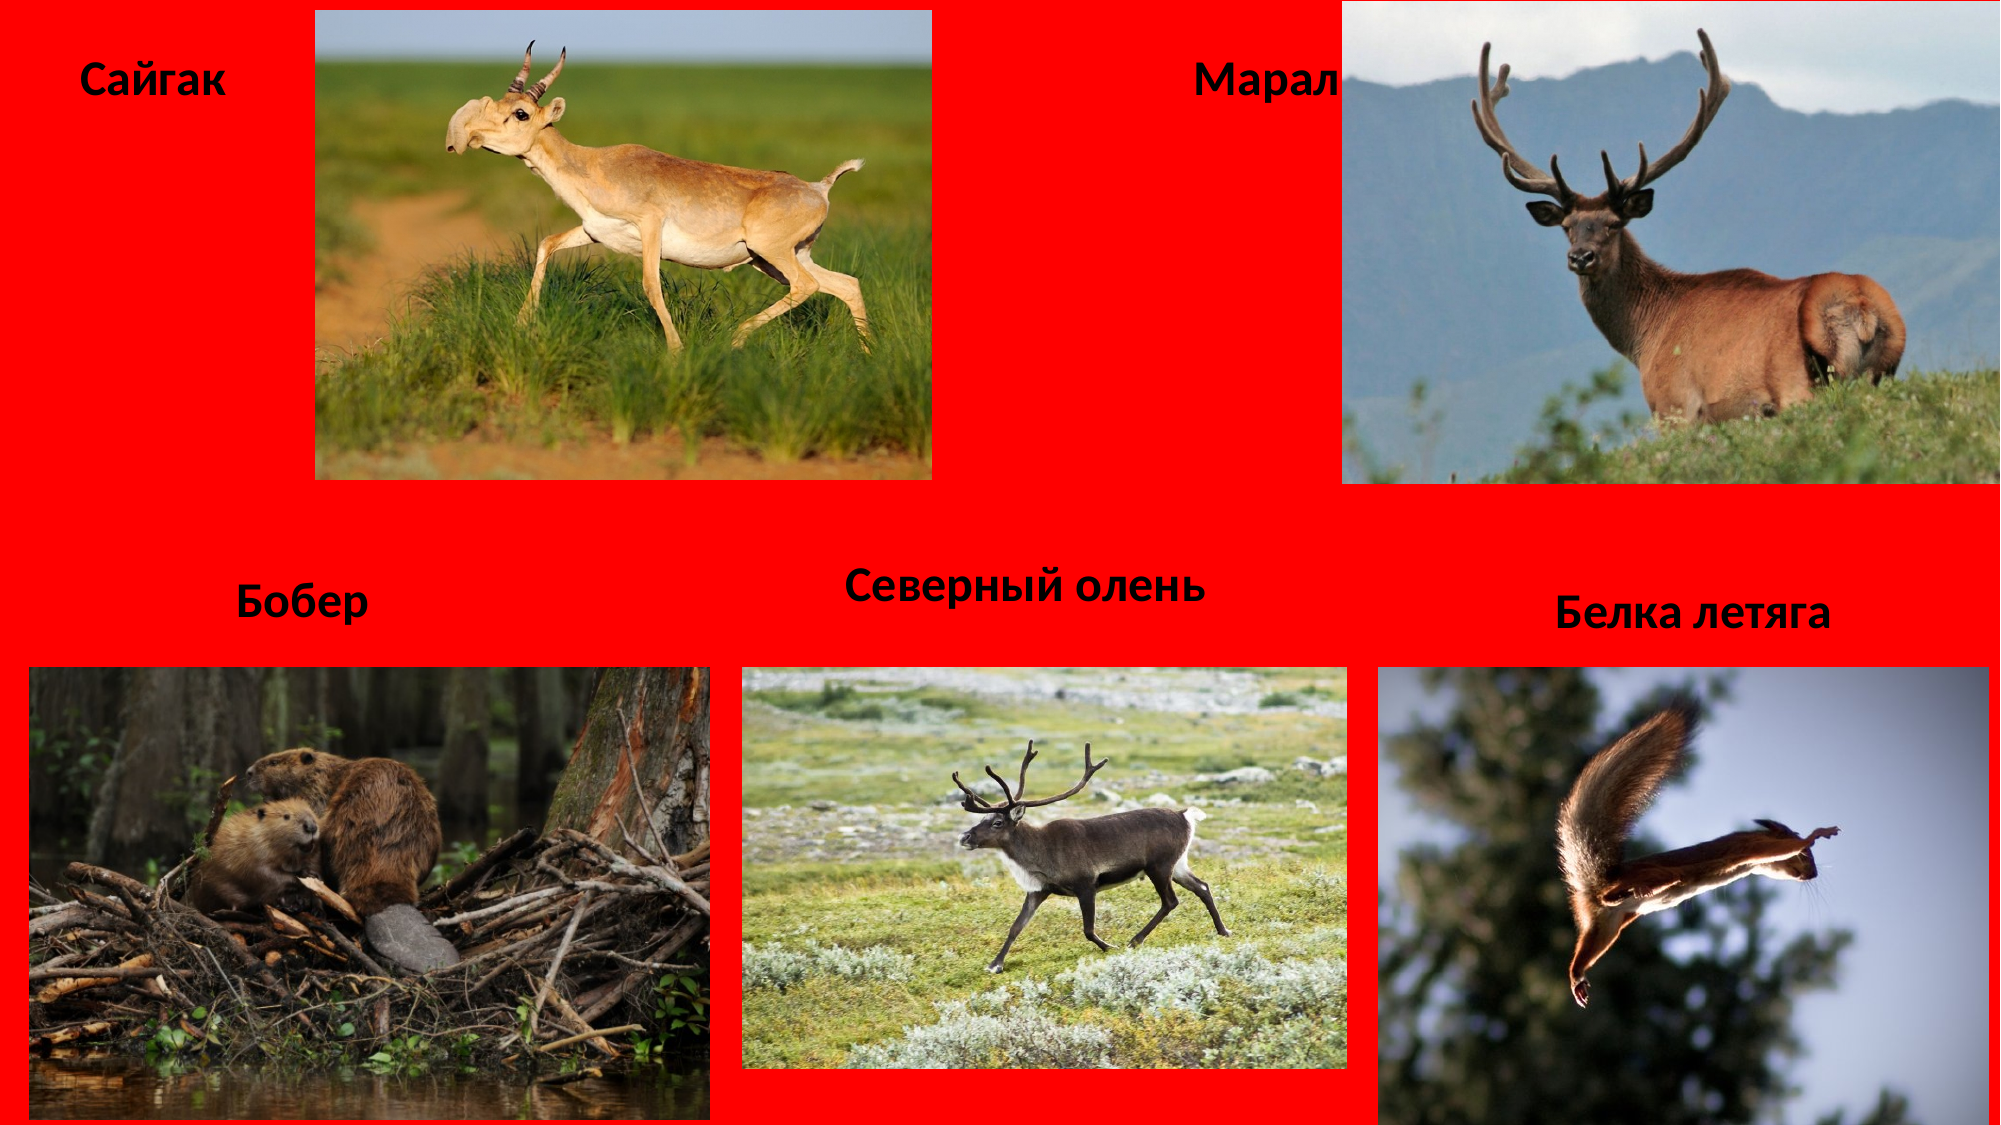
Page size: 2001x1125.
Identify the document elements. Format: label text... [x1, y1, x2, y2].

picture [1378, 667, 1989, 1125]
list Северный олень [830, 484, 1300, 620]
list Бобер [221, 500, 480, 636]
title Сайгак Марал [65, 1, 1342, 157]
text_box Белка летяга [1540, 571, 1847, 647]
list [29, 667, 710, 1120]
picture [315, 10, 932, 480]
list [742, 667, 1347, 1069]
picture [1342, 1, 2000, 484]
